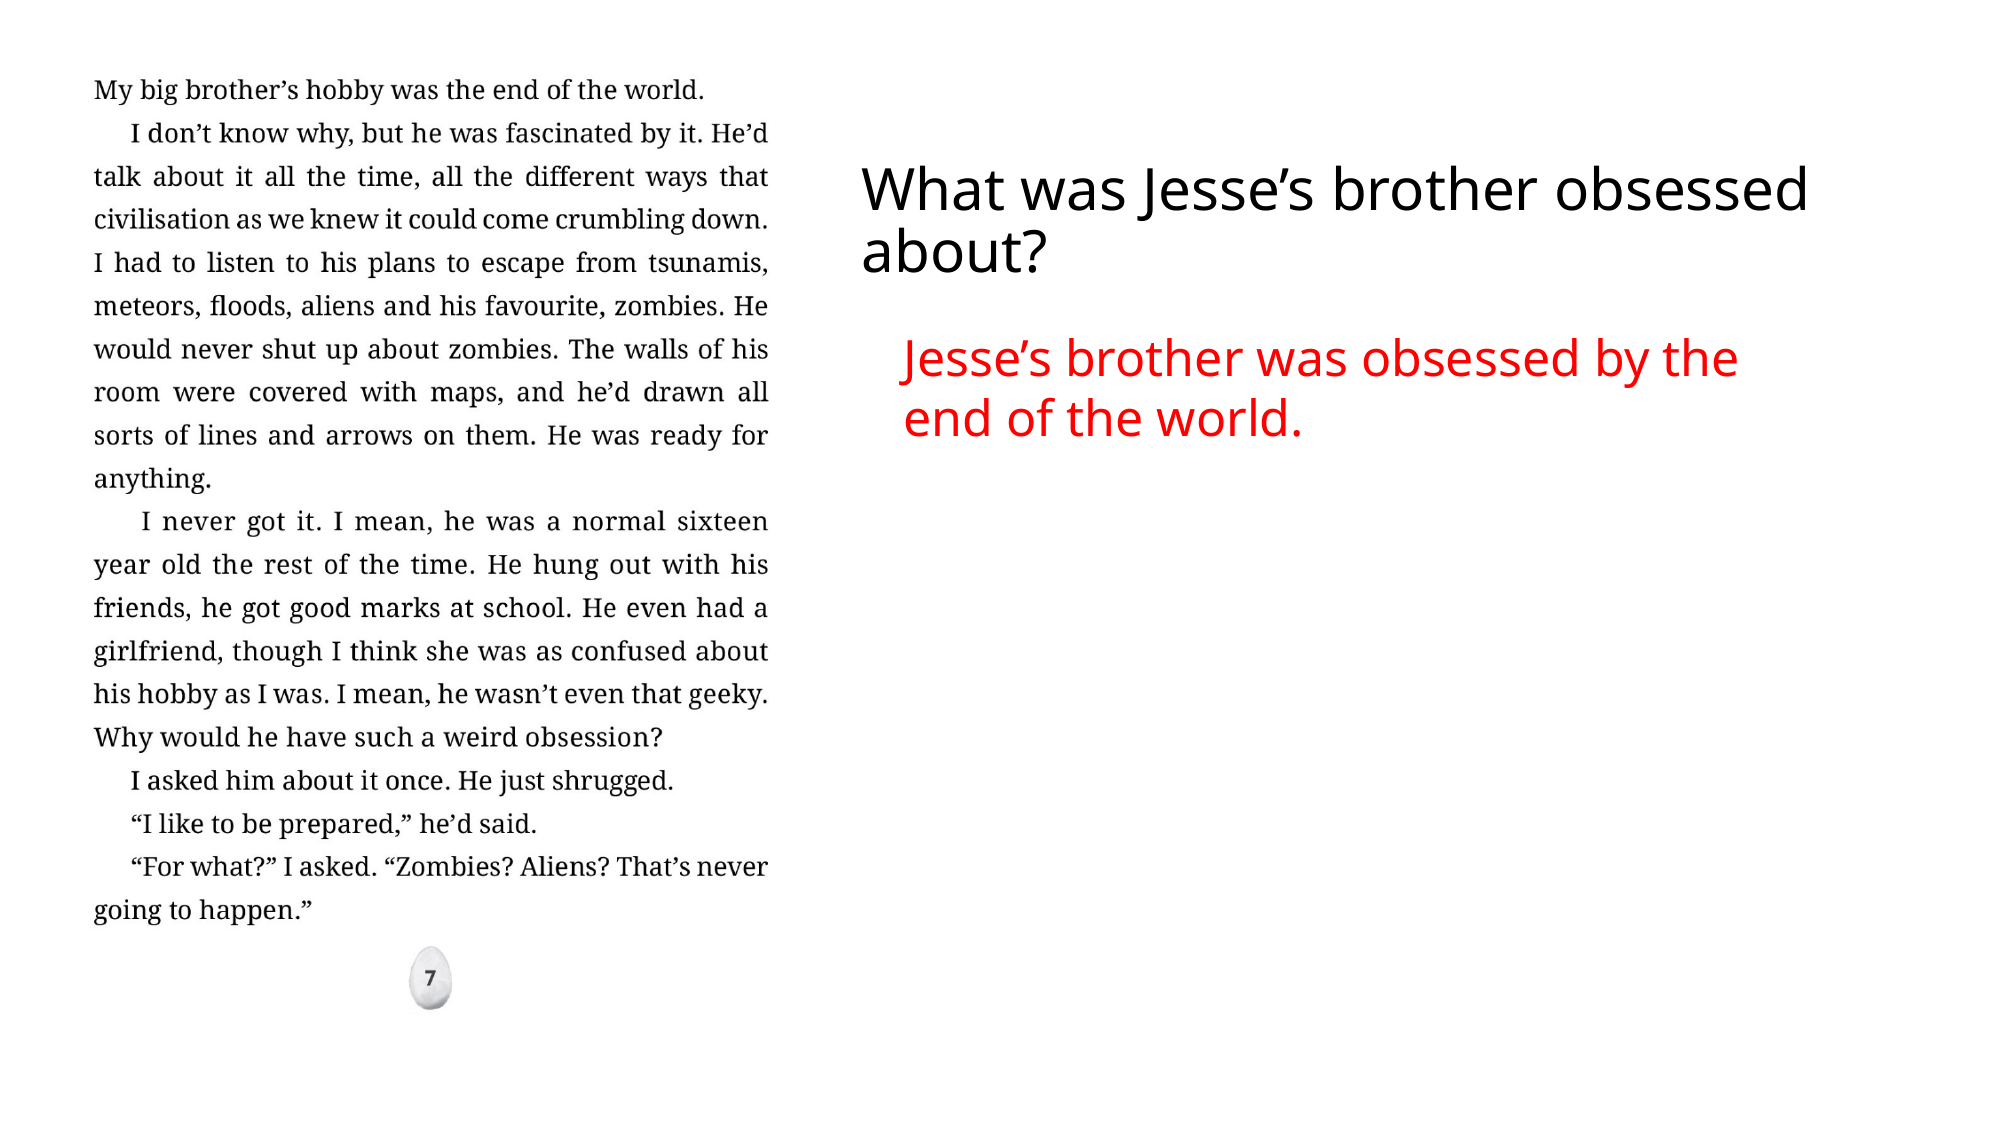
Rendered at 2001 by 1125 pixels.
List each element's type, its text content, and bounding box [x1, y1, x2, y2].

text_box Jesse’s brother was obsessed by the end of the world. [888, 318, 1756, 454]
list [0, 0, 847, 1045]
title What was Jesse’s brother obsessed about? [847, 113, 1863, 427]
